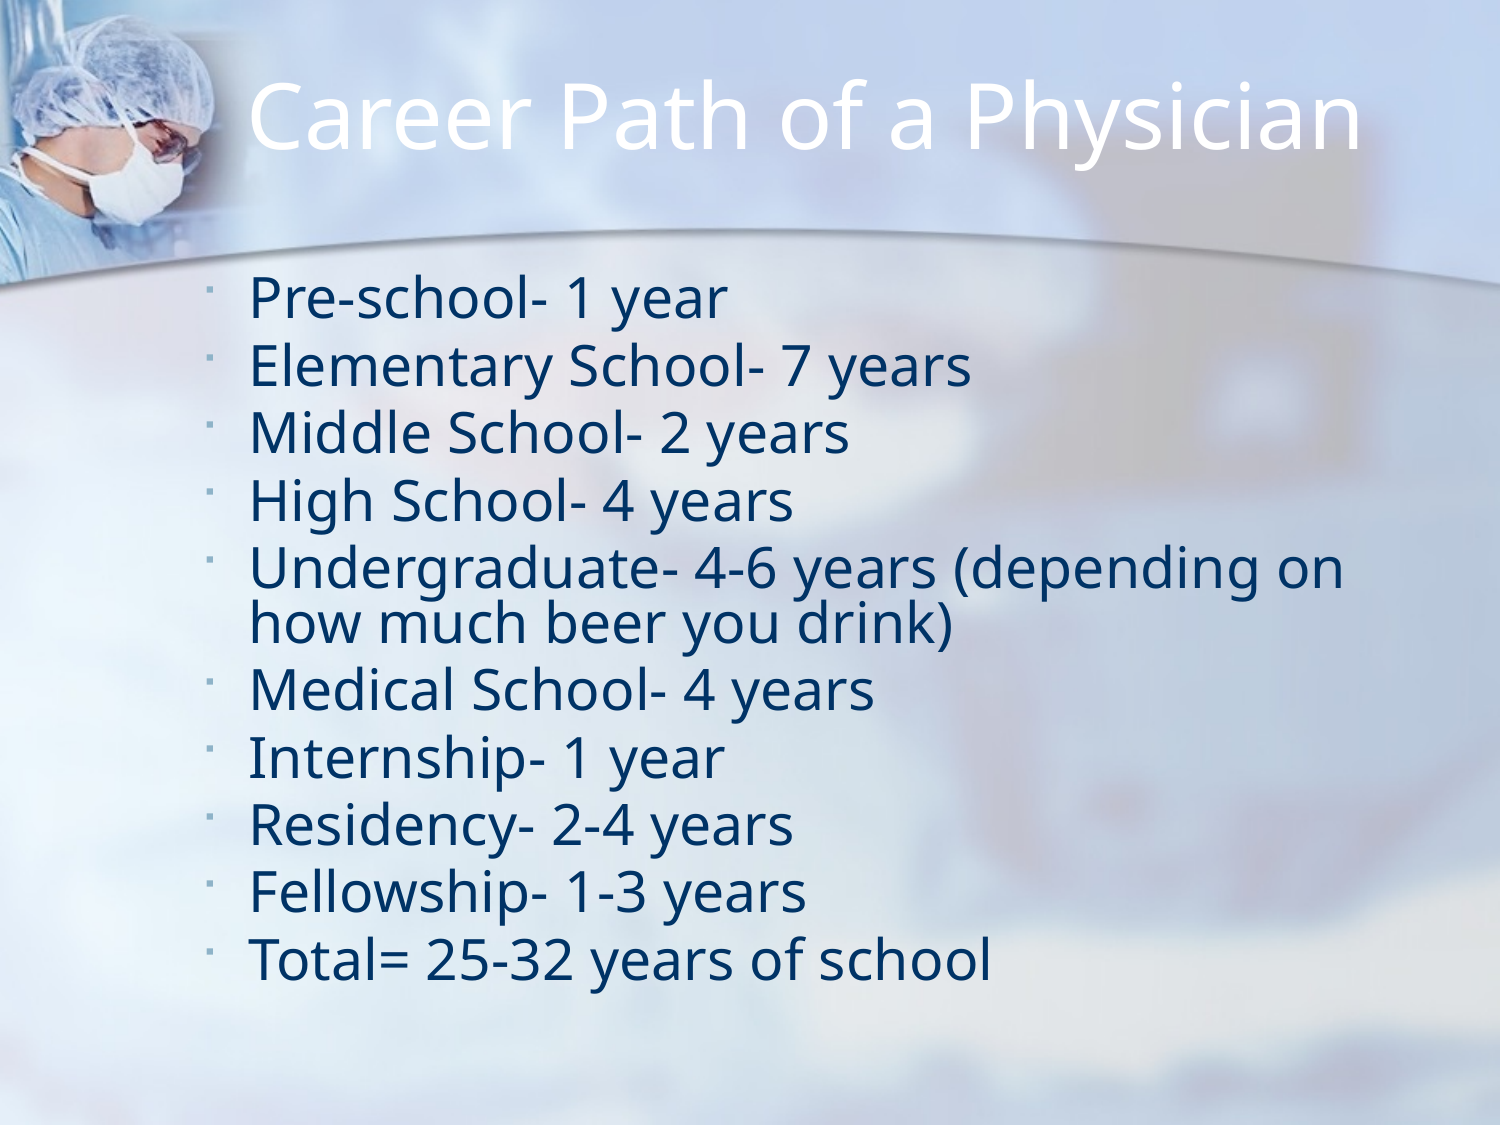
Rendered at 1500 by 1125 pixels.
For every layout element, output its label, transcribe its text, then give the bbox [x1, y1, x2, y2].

list Pre-school- 1 year Elementary School- 7 years Middle School- 2 years High School- 4 years Undergraduate- 4-6 years (depending on how much beer you drink) Medical School- 4 years Internship- 1 year Residency- 2-4 years Fellowship- 1-3 years Total= 25-32 years of school [199, 274, 1414, 1051]
title Career Path of a Physician [199, 24, 1414, 201]
picture [0, 0, 1500, 1125]
